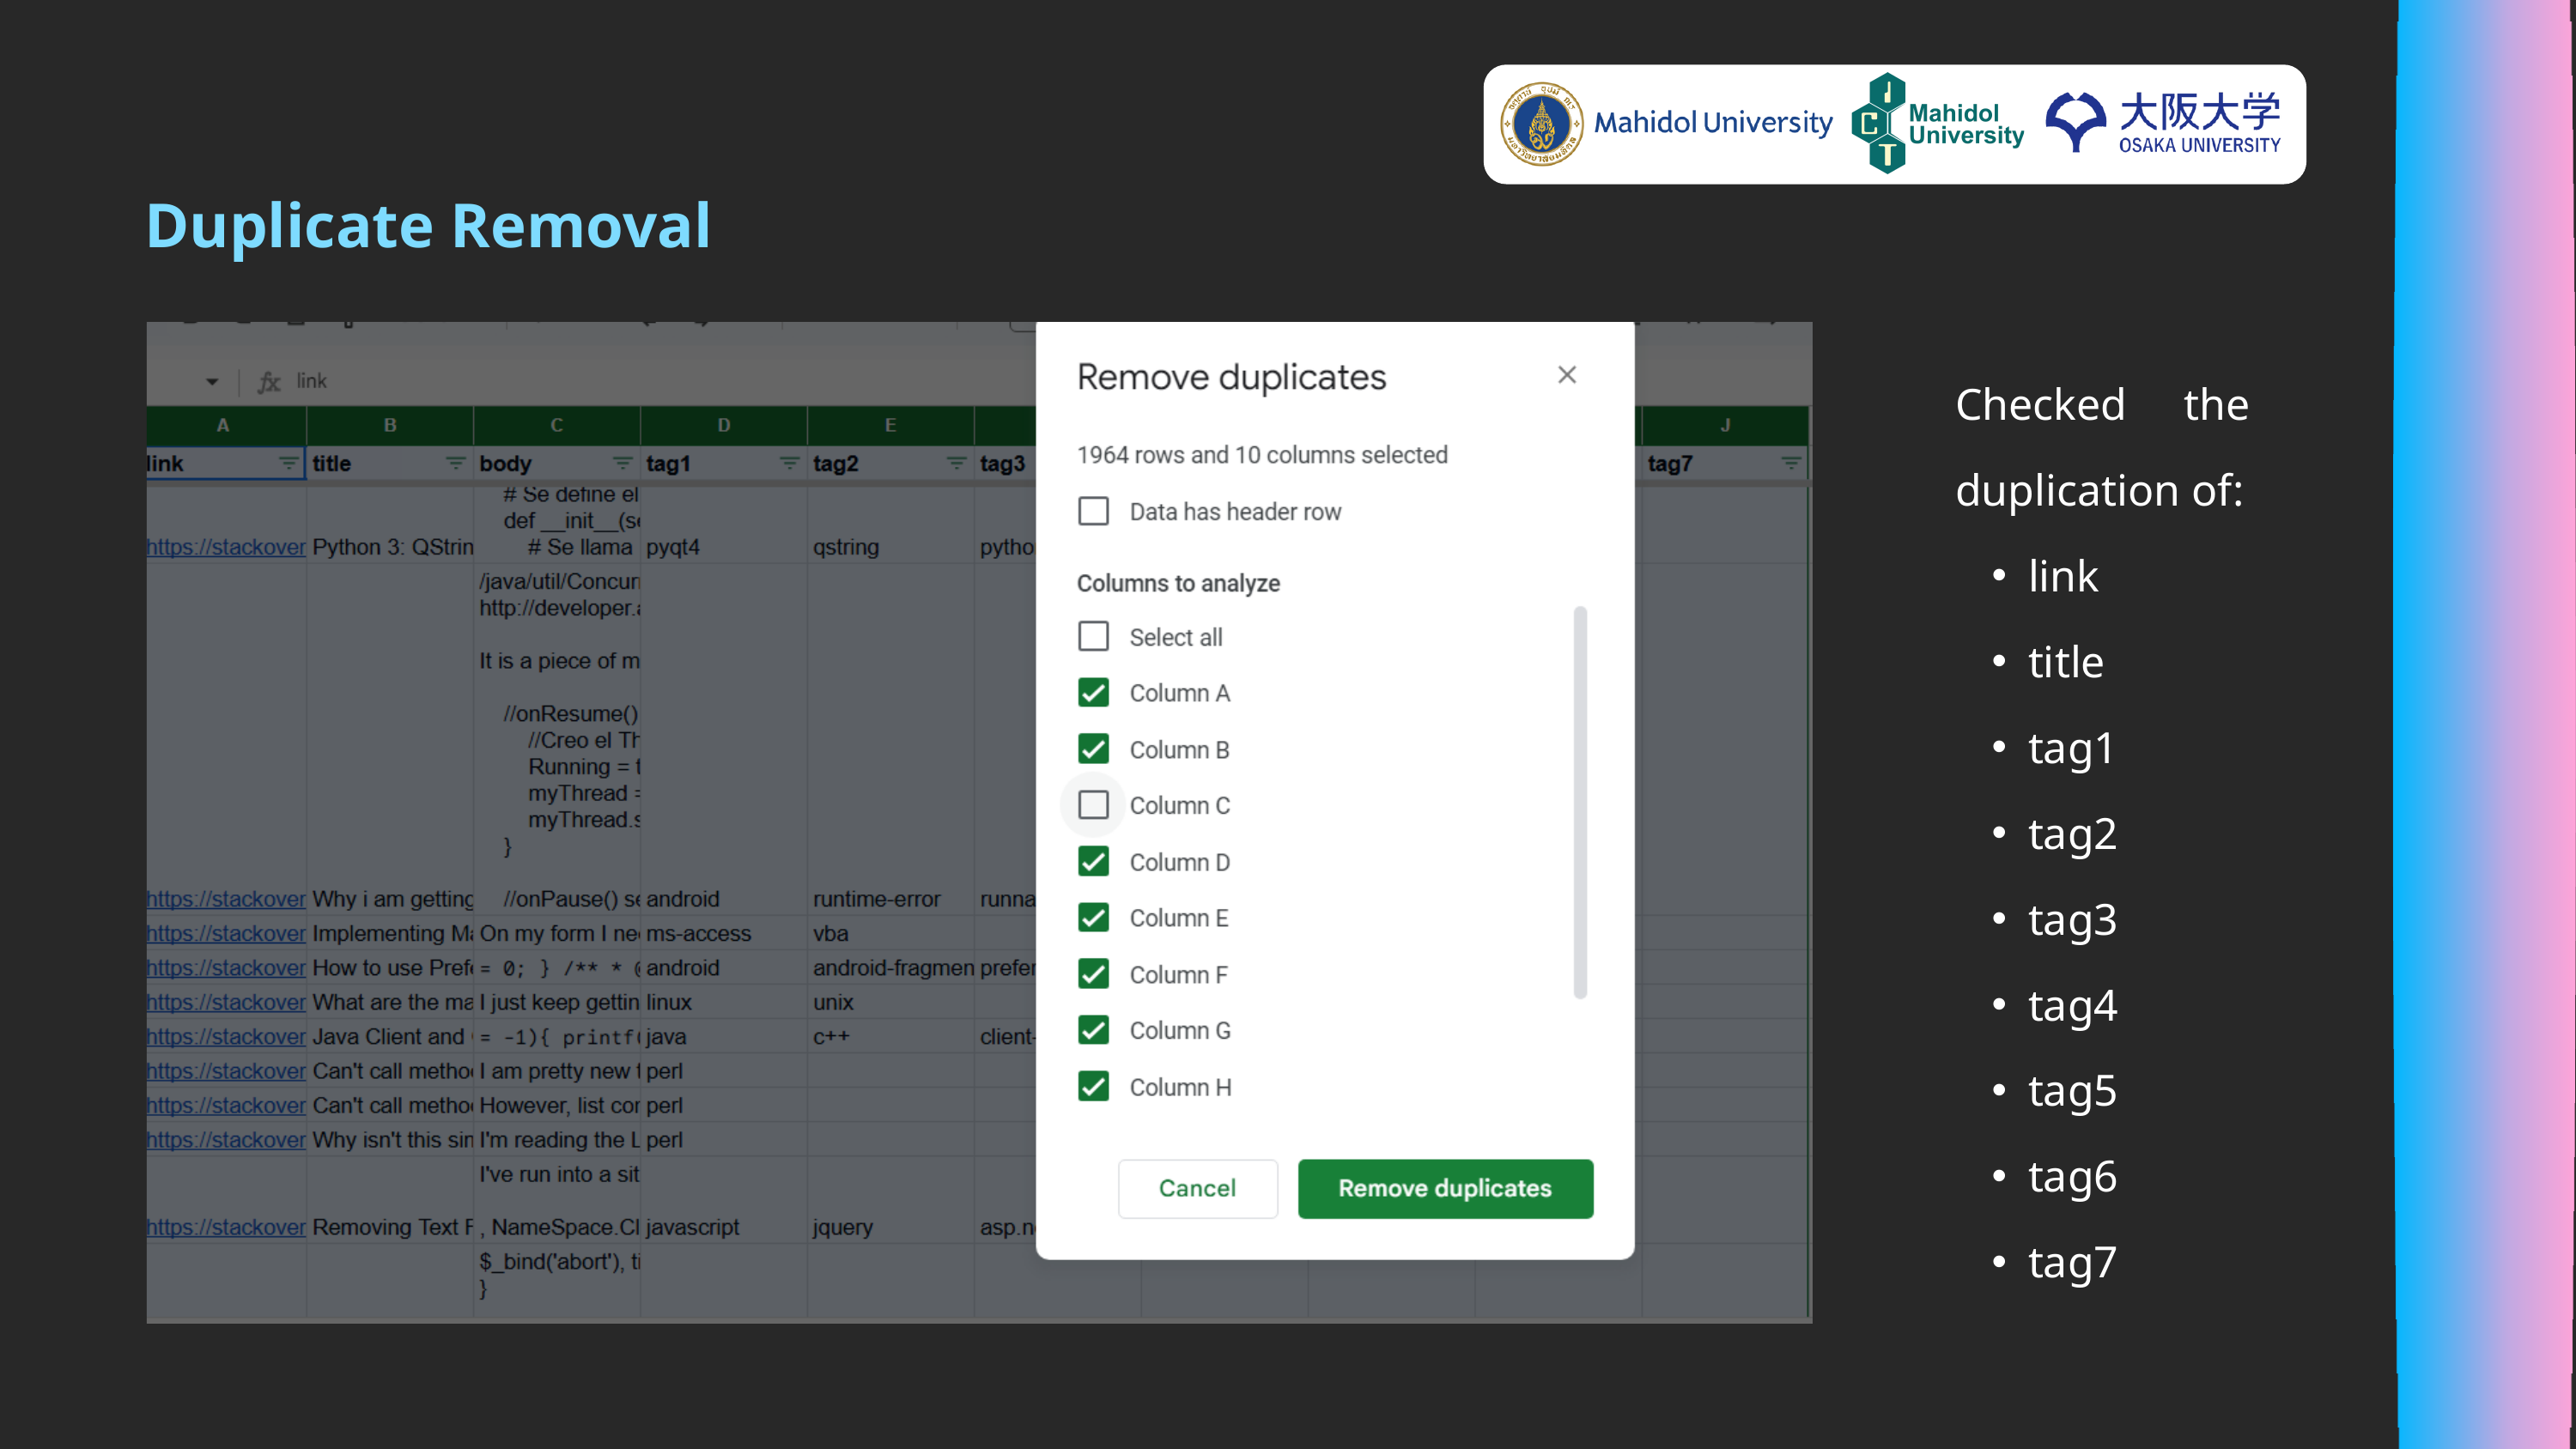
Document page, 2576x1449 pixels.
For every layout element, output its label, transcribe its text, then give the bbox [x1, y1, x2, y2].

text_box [1483, 64, 2307, 185]
text_box [146, 322, 1813, 1325]
text_box [2392, 0, 2576, 1449]
text_box Duplicate Removal [144, 174, 1016, 260]
text_box Checked the duplication of: link title tag1 tag2 tag3 tag4 tag5 tag6 tag7 [1955, 343, 2251, 1287]
